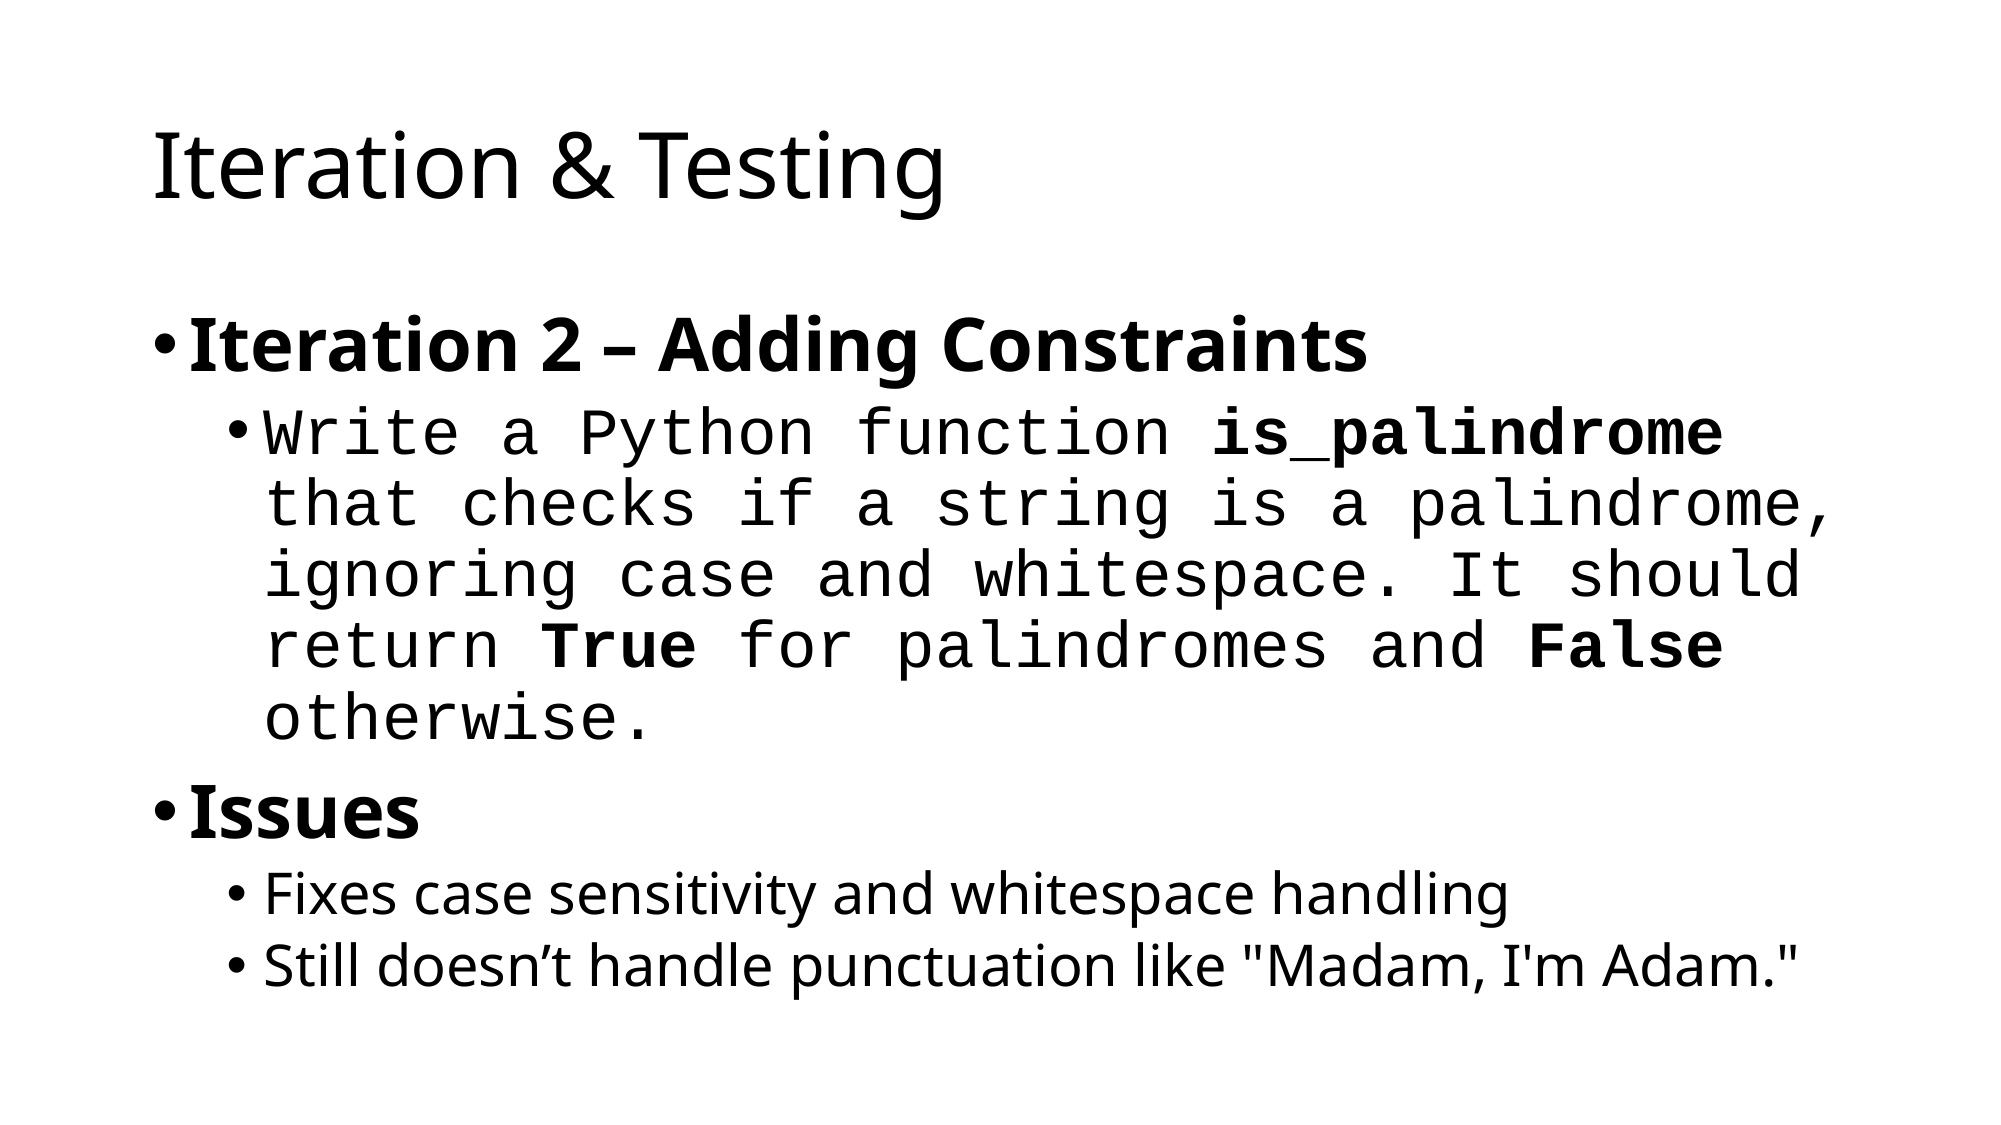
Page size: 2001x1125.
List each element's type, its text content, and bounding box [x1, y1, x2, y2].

list Iteration 2 – Adding Constraints Write a Python function is_palindrome that checks if a string is a palindrome, ignoring case and whitespace. It should return True for palindromes and False otherwise. Issues Fixes case sensitivity and whitespace handling Still doesn’t handle punctuation like "Madam, I'm Adam." [137, 299, 1863, 1014]
title Iteration & Testing [137, 59, 1863, 278]
